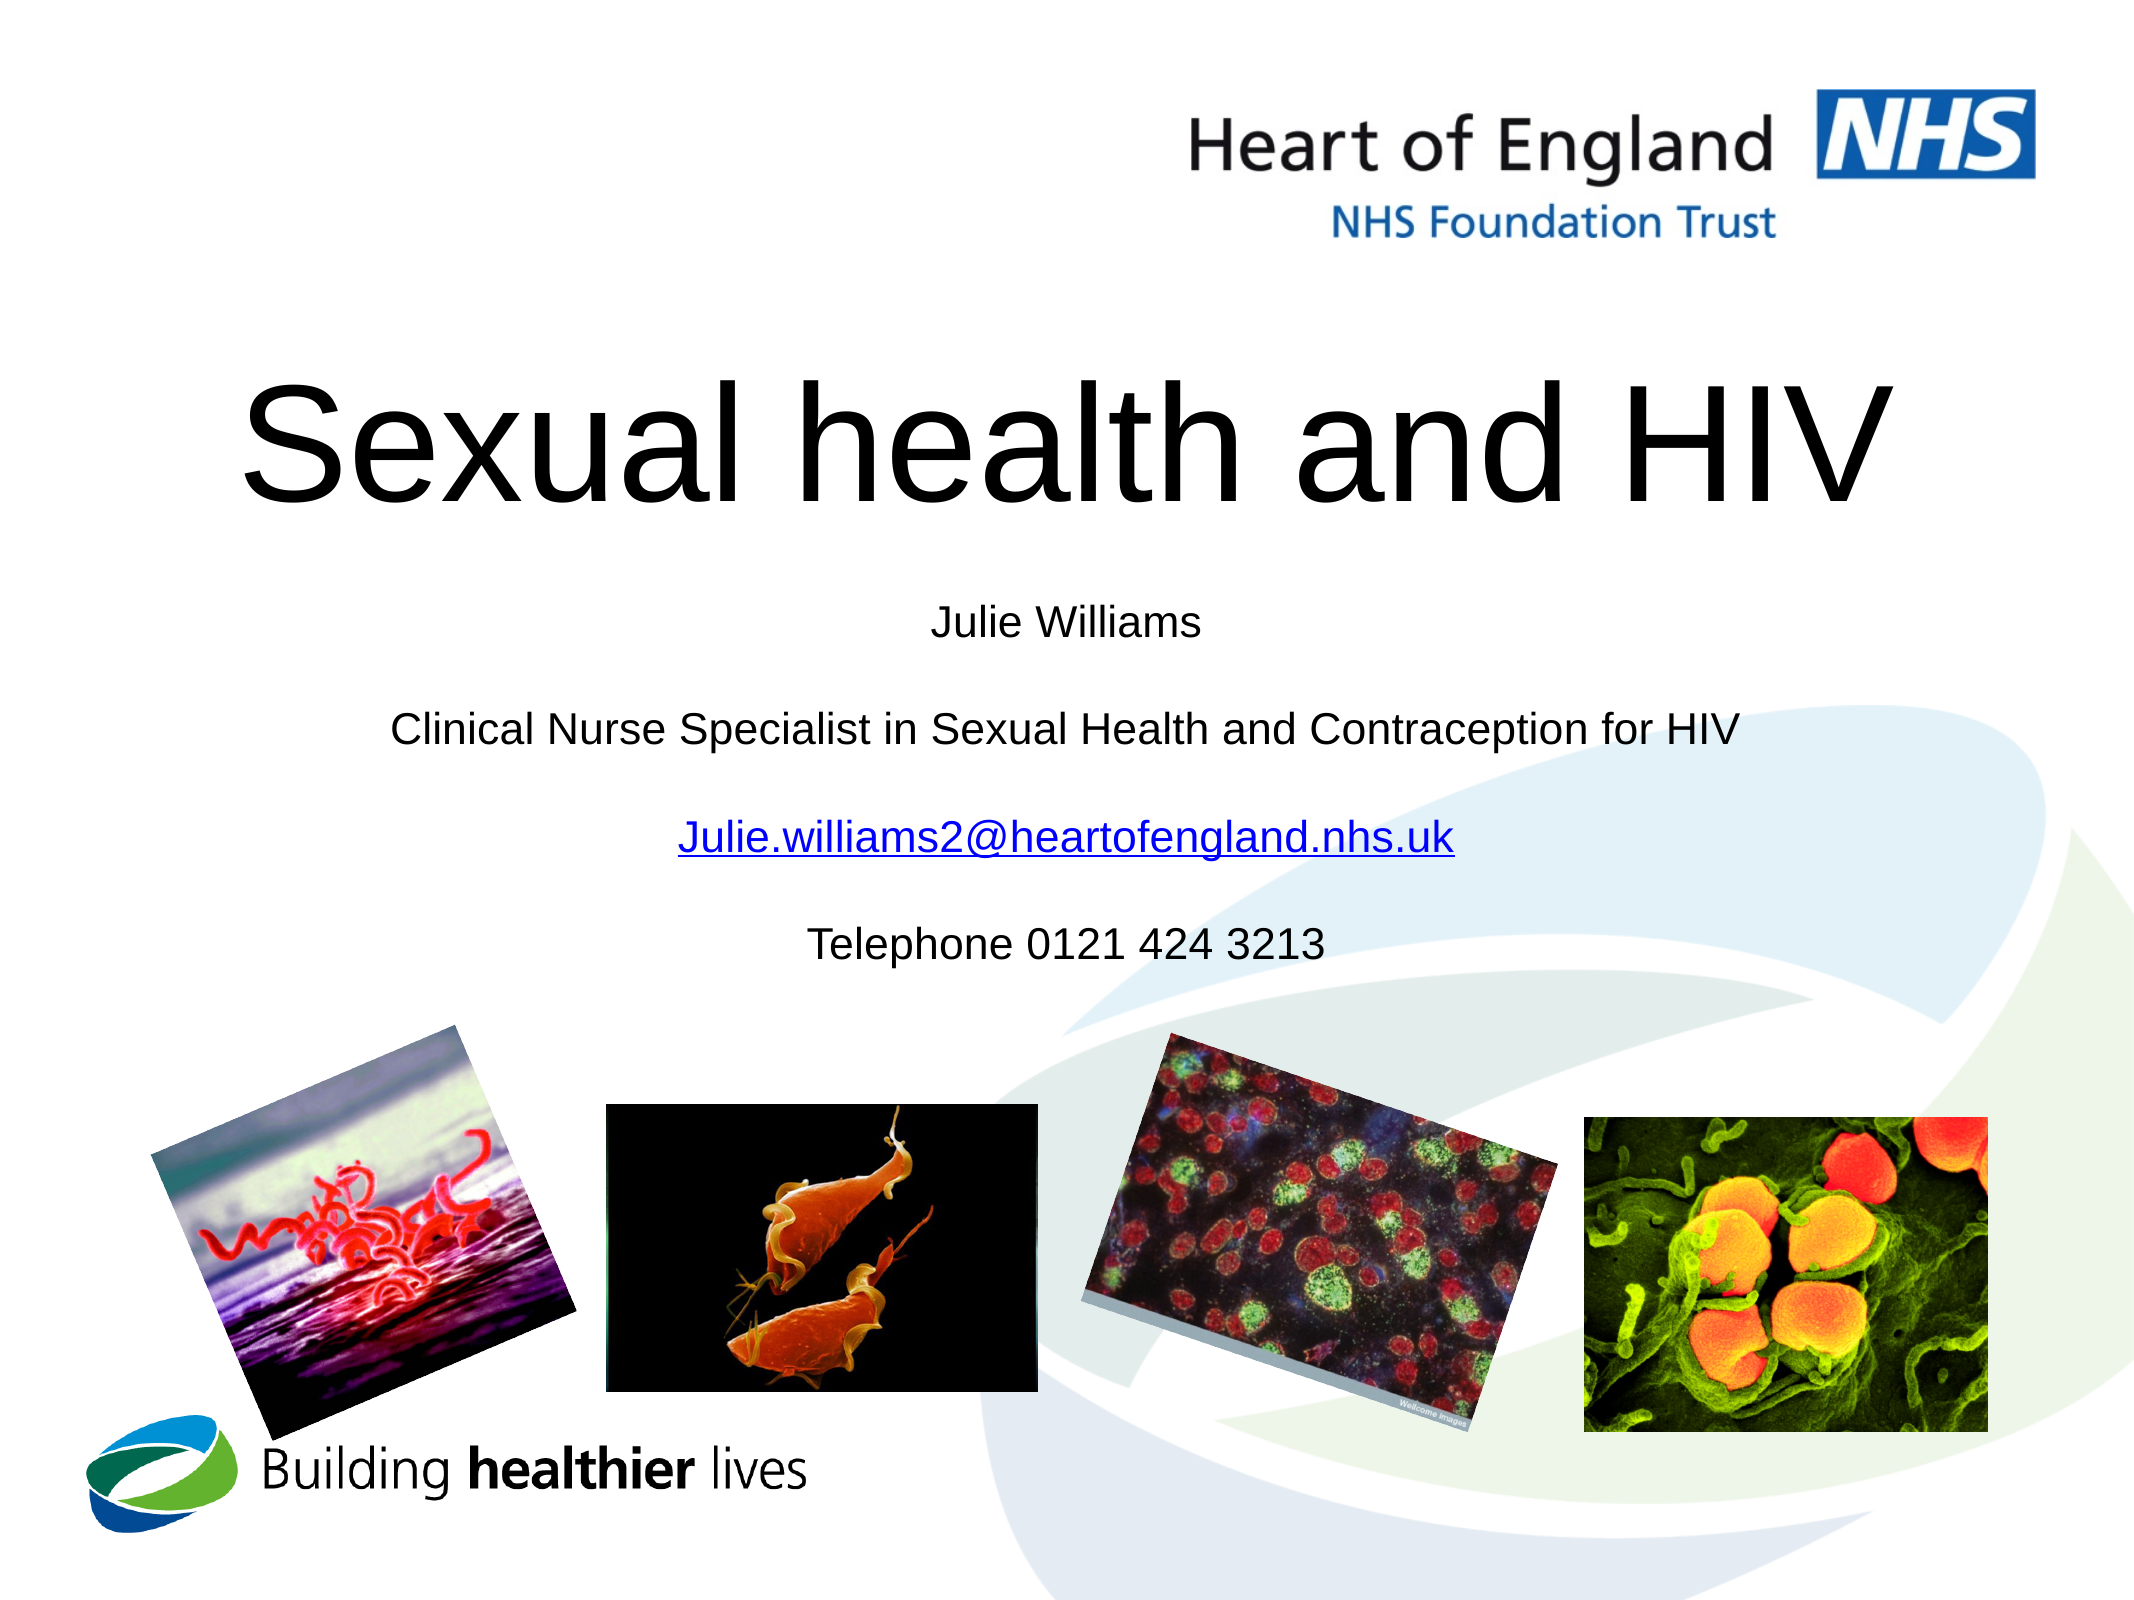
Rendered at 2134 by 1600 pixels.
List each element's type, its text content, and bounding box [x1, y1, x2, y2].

picture [1584, 1116, 1989, 1432]
subtitle Julie Williams Clinical Nurse Specialist in Sexual Health and Contraception for HIV Julie.williams2@heartofengland.nhs.uk Telephone 0121 424 3213 [207, 584, 1926, 980]
picture [1081, 1033, 1557, 1432]
title Sexual health and HIV [207, 89, 1926, 584]
picture [1191, 89, 2036, 238]
picture [56, 1025, 1038, 1560]
